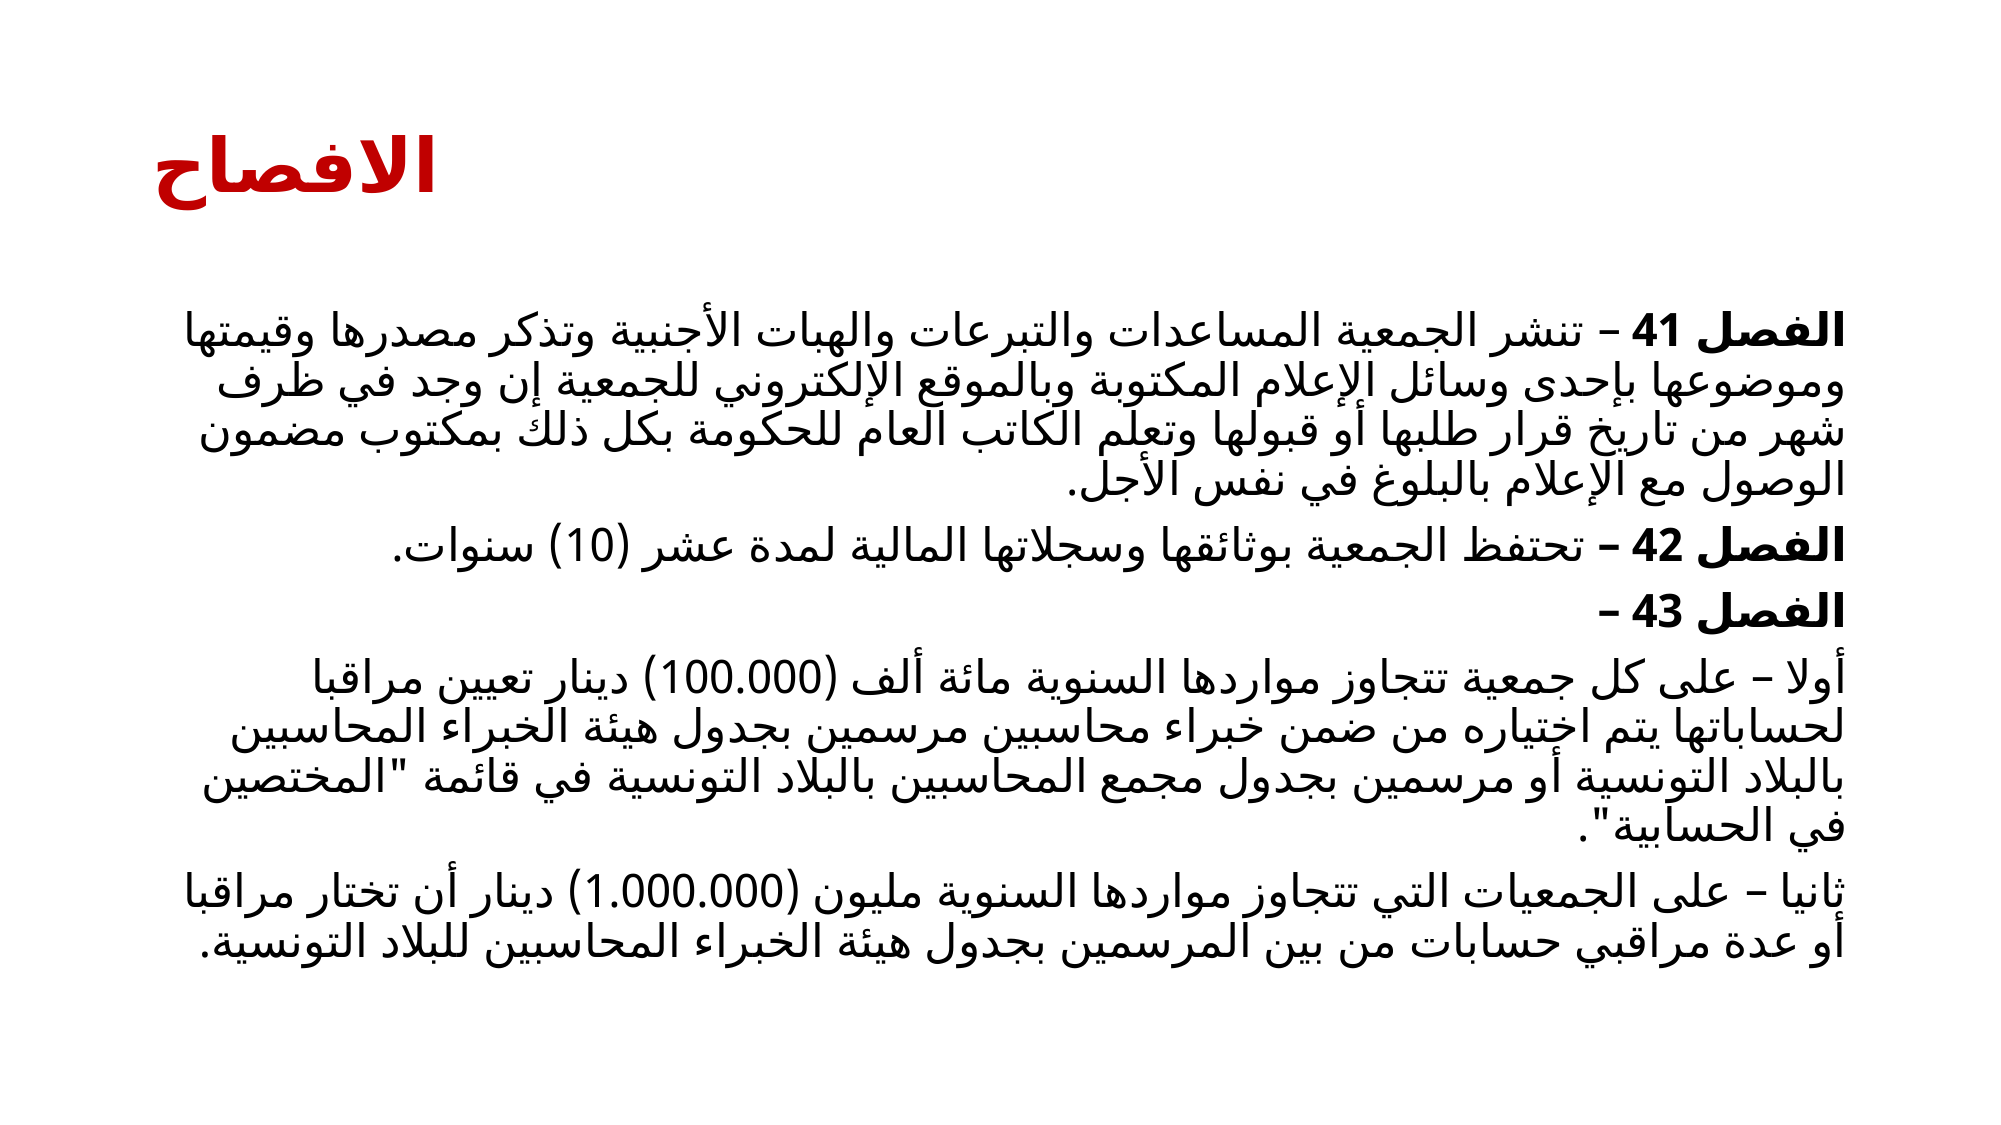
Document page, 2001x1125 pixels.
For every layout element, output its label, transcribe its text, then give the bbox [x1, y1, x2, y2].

title الافصاح [137, 59, 1863, 278]
list الفصل 41 – تنشر الجمعية المساعدات والتبرعات والهبات الأجنبية وتذكر مصدرها وقيمتها وموضوعها بإحدى وسائل الإعلام المكتوبة وبالموقع الإلكتروني للجمعية إن وجد في ظرف شهر من تاريخ قرار طلبها أو قبولها وتعلم الكاتب العام للحكومة بكل ذلك بمكتوب مضمون الوصول مع الإعلام بالبلوغ في نفس الأجل. الفصل 42 – تحتفظ الجمعية بوثائقها وسجلاتها المالية لمدة عشر (10) سنوات. الفصل 43 – أولا – على كل جمعية تتجاوز مواردها السنوية مائة ألف (100.000) دينار تعيين مراقبا لحساباتها يتم اختياره من ضمن خبراء محاسبين مرسمين بجدول هيئة الخبراء المحاسبين بالبلاد التونسية أو مرسمين بجدول مجمع المحاسبين بالبلاد التونسية في قائمة "المختصين في الحسابية". ثانيا – على الجمعيات التي تتجاوز مواردها السنوية مليون (1.000.000) دينار أن تختار مراقبا أو عدة مراقبي حسابات من بين المرسمين بجدول هيئة الخبراء المحاسبين للبلاد التونسية. [137, 299, 1863, 1014]
